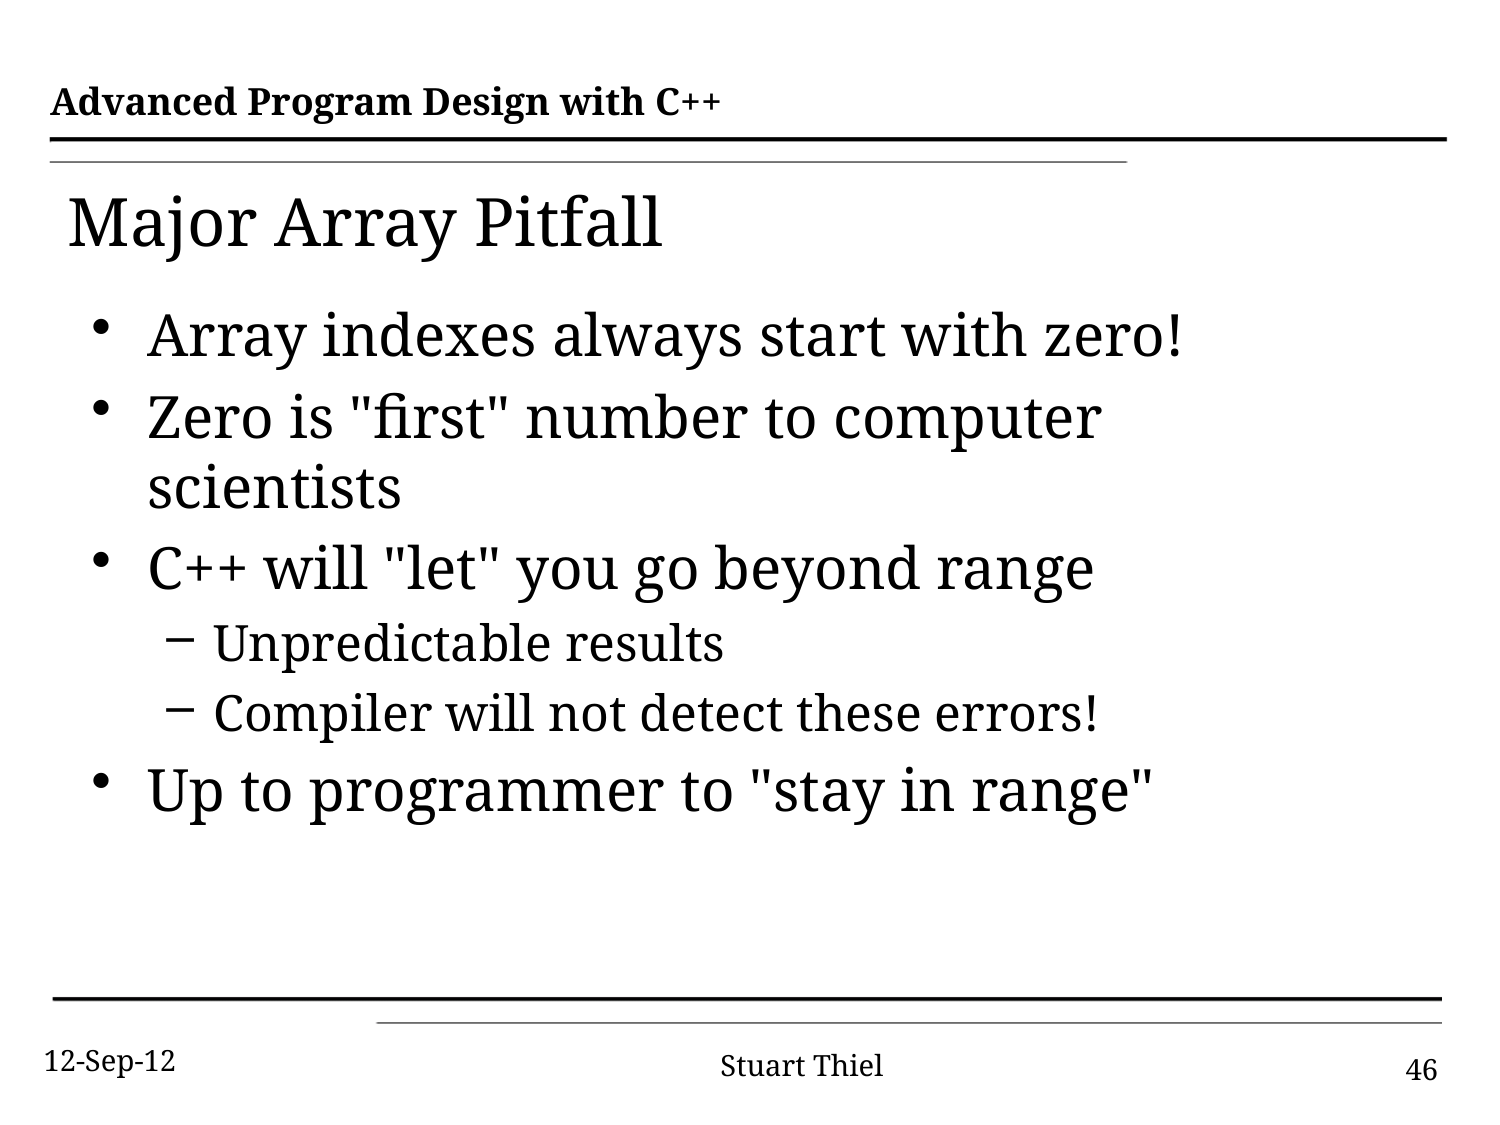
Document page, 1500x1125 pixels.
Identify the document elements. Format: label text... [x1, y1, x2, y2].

list Array indexes always start with zero! Zero is "first" number to computer scientists C++ will "let" you go beyond range Unpredictable results Compiler will not detect these errors! Up to programmer to "stay in range" [76, 290, 1352, 954]
picture [509, 116, 519, 122]
title Major Array Pitfall [53, 172, 1404, 361]
picture [39, 116, 1454, 188]
picture [46, 890, 1442, 1050]
picture [318, 116, 328, 122]
